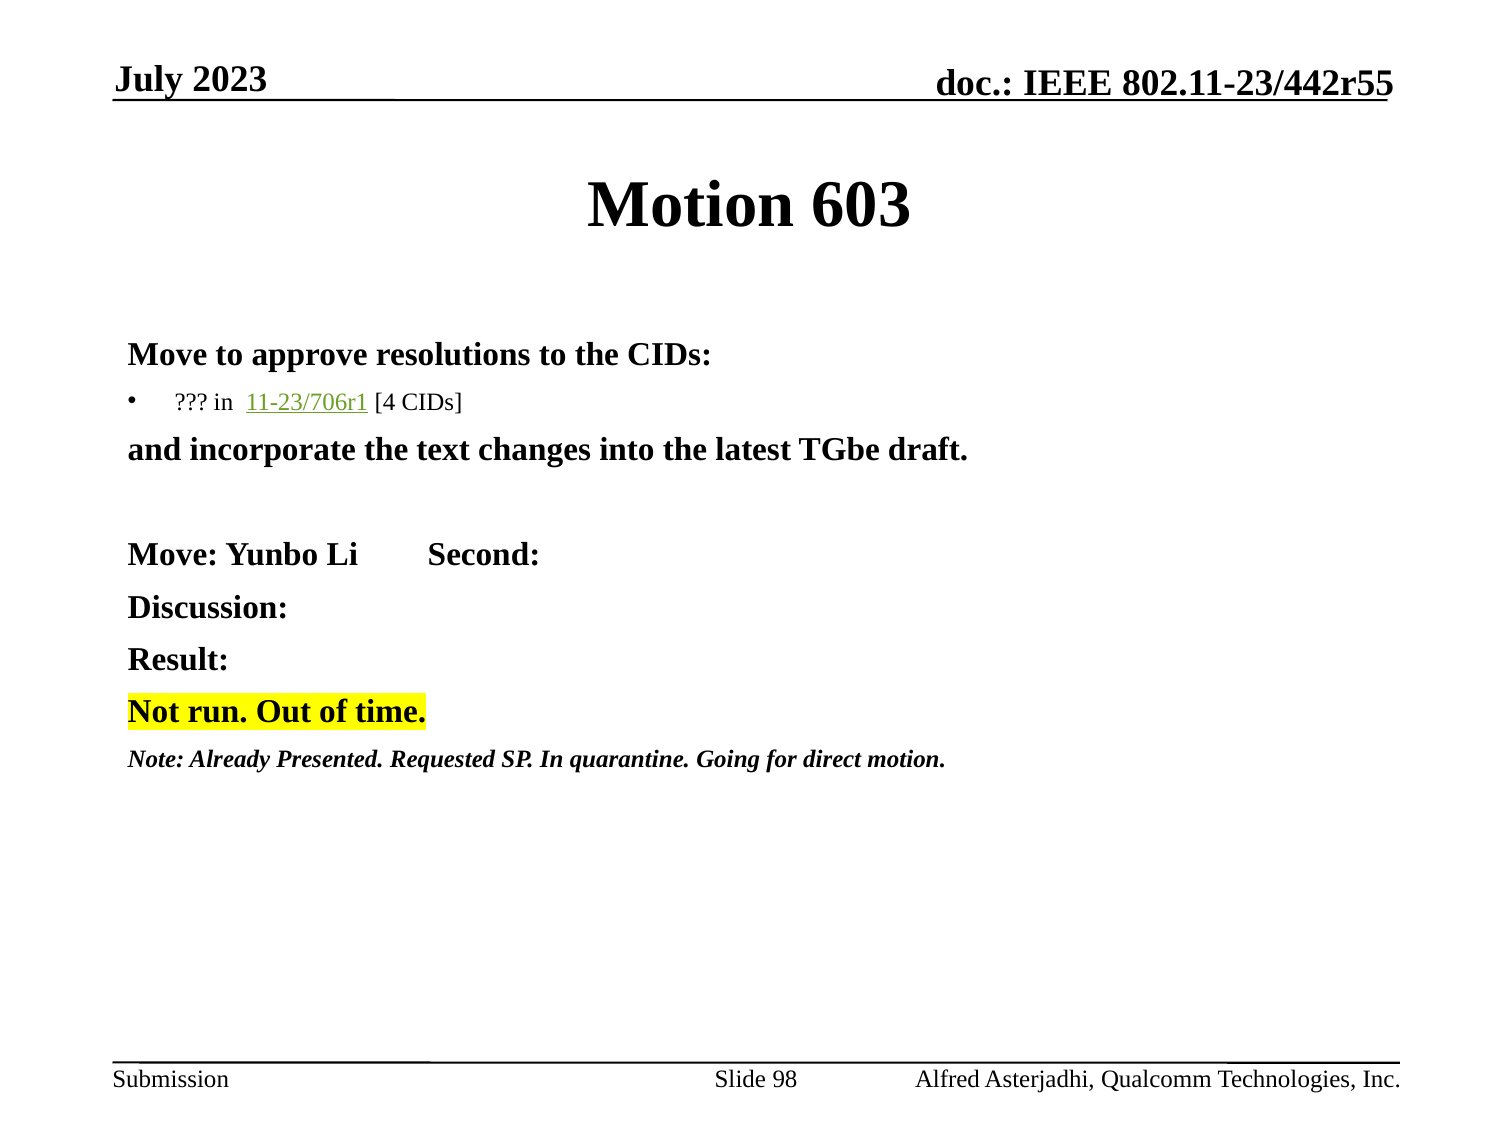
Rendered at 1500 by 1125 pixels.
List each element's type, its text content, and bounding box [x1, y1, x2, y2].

title Motion 603 [112, 112, 1388, 288]
slide_number Slide 98 [712, 1061, 800, 1123]
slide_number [114, 54, 423, 100]
list Move to approve resolutions to the CIDs: ??? in 11-23/706r1 [4 CIDs] and incorporate the text changes into the latest TGbe draft. Move: Yunbo Li Second: Discussion: Result: Not run. Out of time. Note: Already Presented. Requested SP. In quarantine. Going for direct motion. [112, 324, 1388, 1063]
footer Alfred Asterjadhi, Qualcomm Technologies, Inc. [878, 1061, 1402, 1093]
